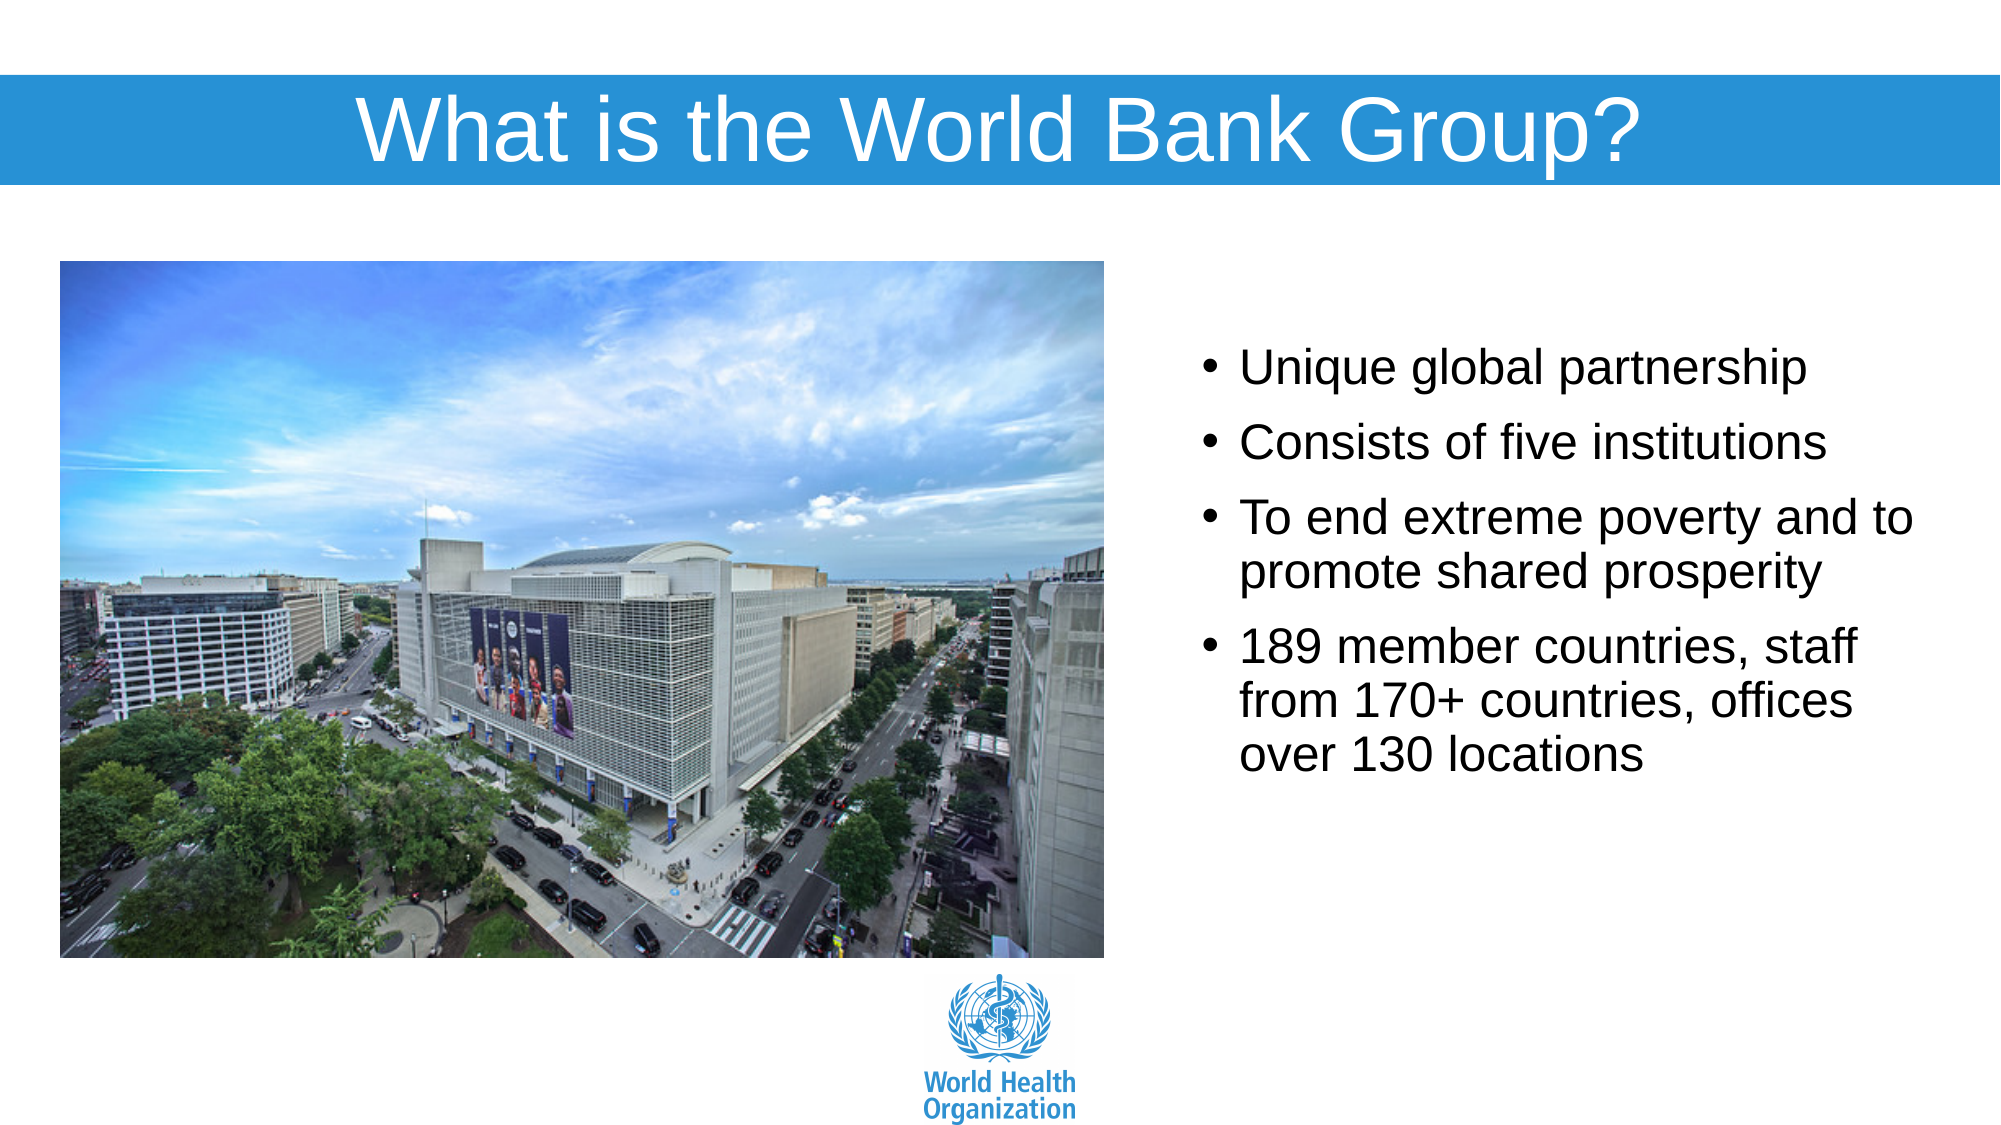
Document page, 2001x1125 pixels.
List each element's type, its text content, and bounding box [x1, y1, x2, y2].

picture [60, 261, 1104, 958]
title What is the World Bank Group? [137, 59, 1863, 205]
picture [924, 974, 1075, 1125]
list Unique global partnership Consists of five institutions To end extreme poverty and to promote shared prosperity 189 member countries, staff from 170+ countries, offices over 130 locations [1186, 334, 1964, 1035]
